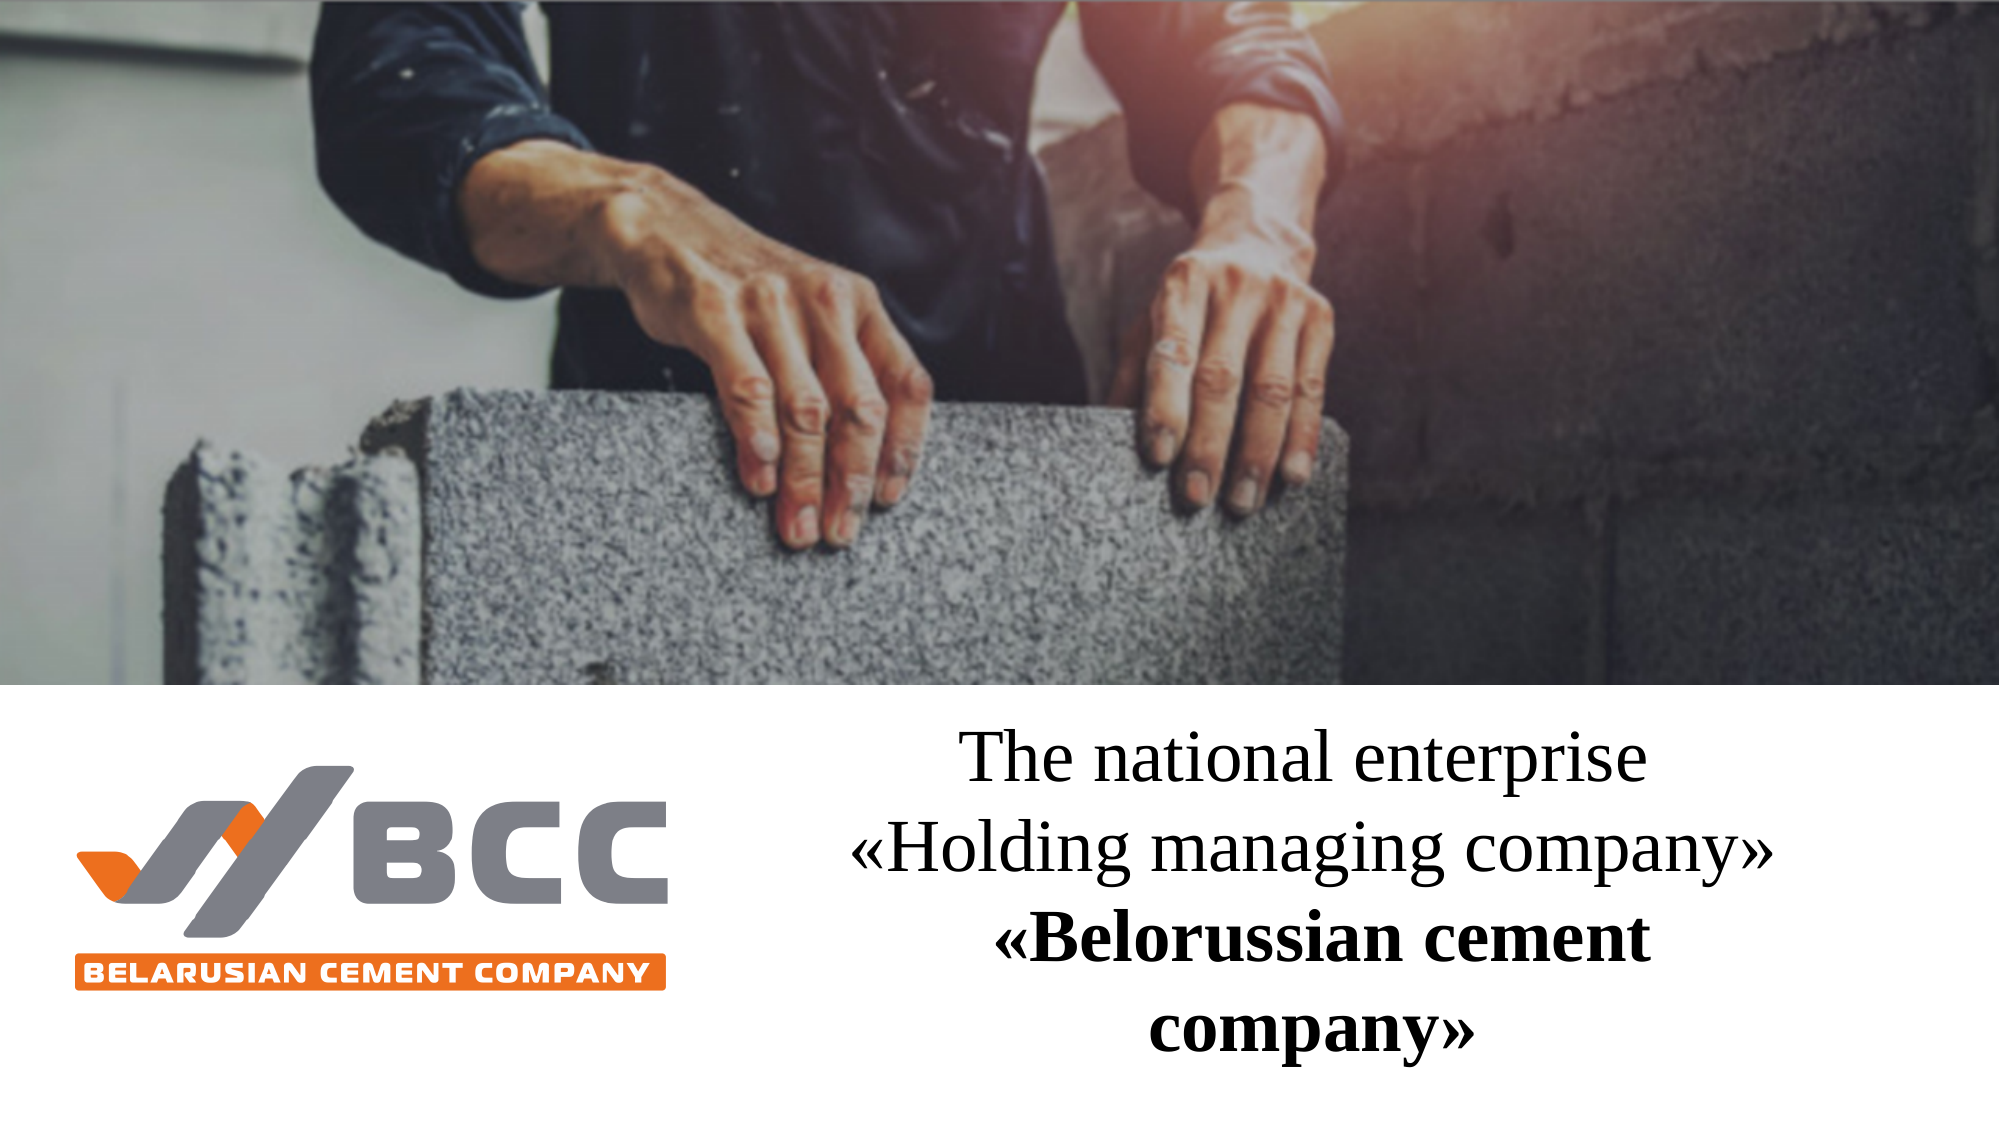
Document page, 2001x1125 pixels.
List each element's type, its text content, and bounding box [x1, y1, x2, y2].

picture [0, 0, 1999, 685]
picture [59, 760, 675, 1000]
text_box The national enterprise «Holding managing company» «Belorussian cement company» [795, 699, 1831, 1075]
